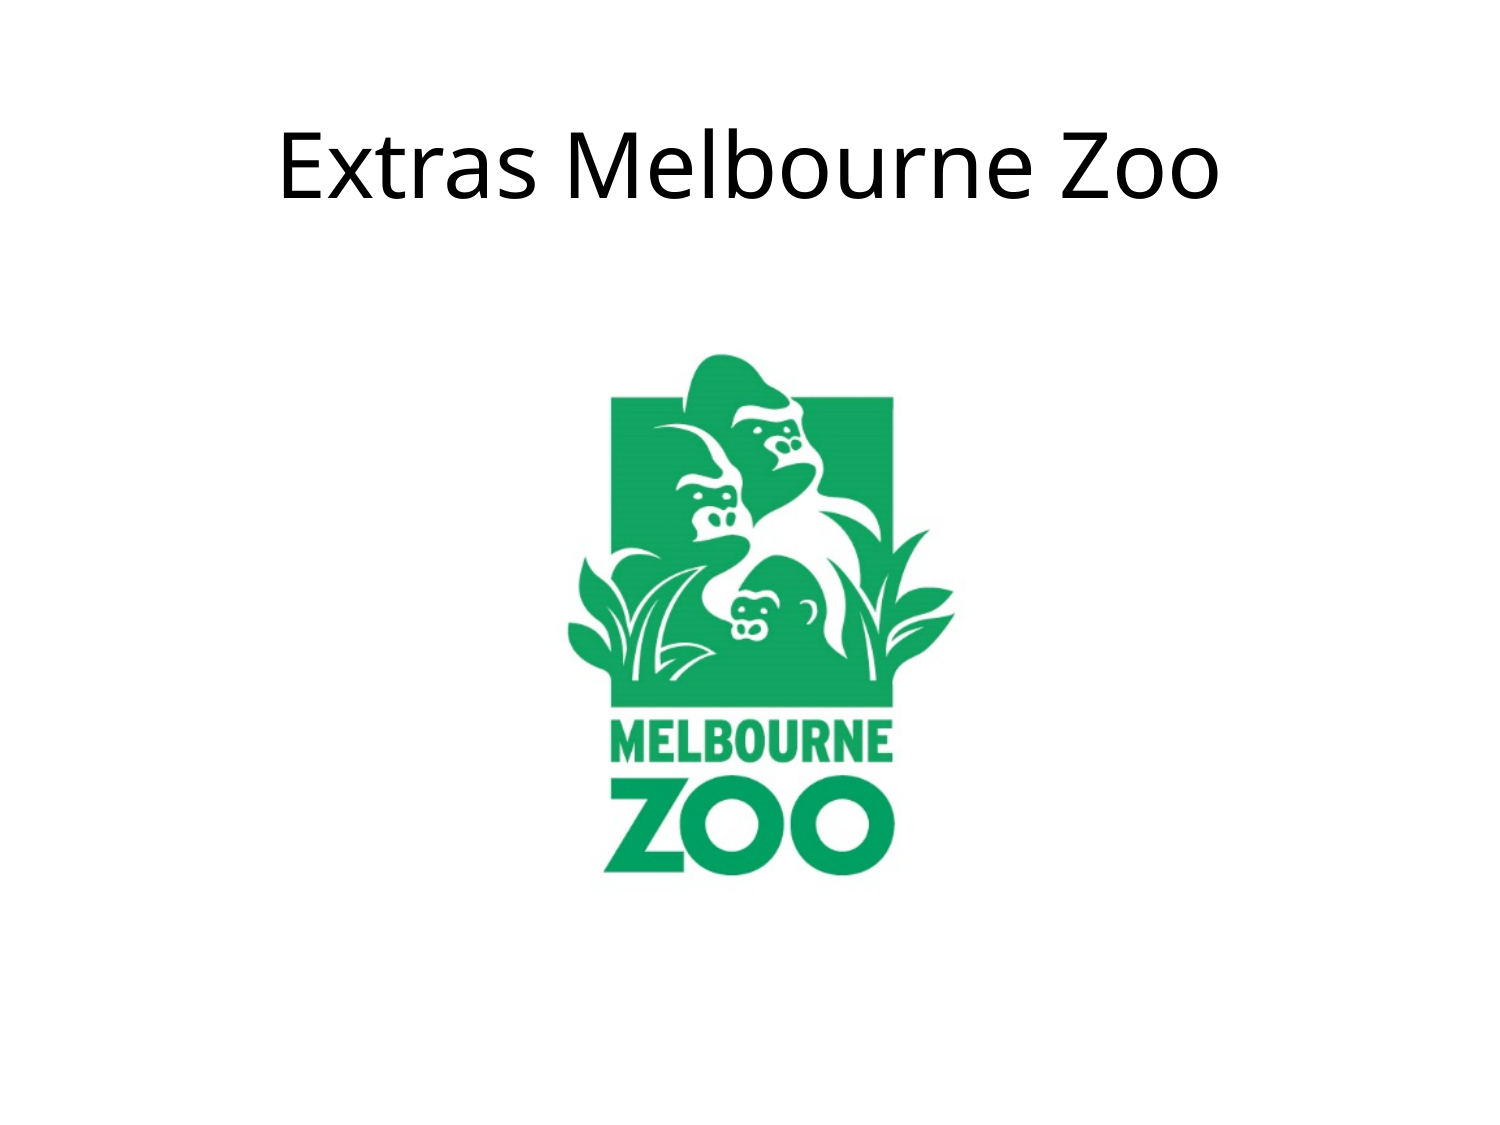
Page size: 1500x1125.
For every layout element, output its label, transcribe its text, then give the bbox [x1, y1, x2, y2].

title Extras Melbourne Zoo [103, 59, 1397, 278]
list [506, 310, 994, 904]
